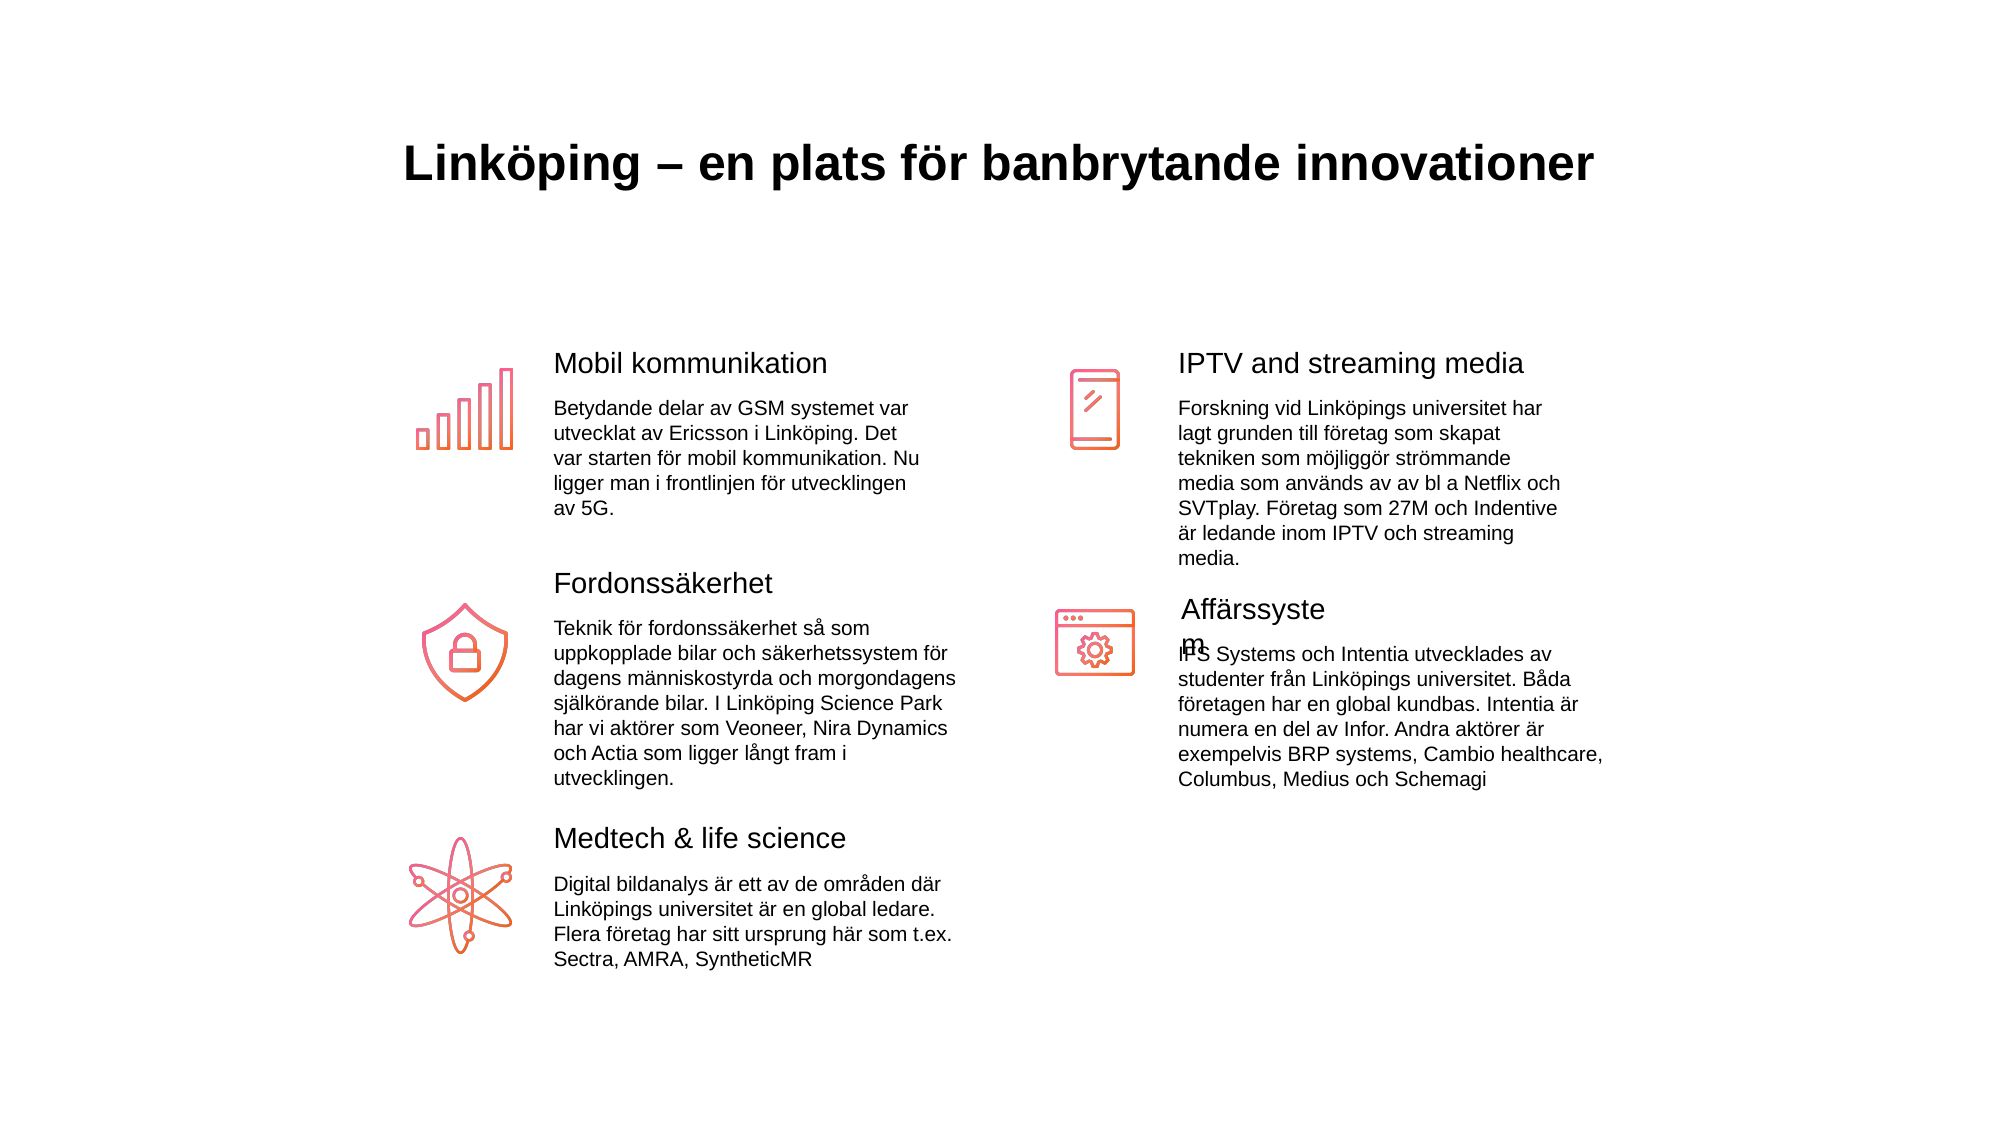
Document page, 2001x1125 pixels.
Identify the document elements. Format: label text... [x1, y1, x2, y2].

text_box Fordonssäkerhet [538, 556, 823, 607]
text_box Betydande delar av GSM systemet var utvecklat av Ericsson i Linköping. Det var starten för mobil kommunikation. Nu ligger man i frontlinjen för utvecklingen av 5G. [538, 387, 942, 528]
text_box Forskning vid Linköpings universitet har lagt grunden till företag som skapat tekniken som möjliggör strömmande media som används av av bl a Netflix och SVTplay. Företag som 27M och Indentive är ledande inom IPTV och streaming media. [1163, 387, 1588, 577]
text_box IPTV and streaming media [1163, 336, 1566, 387]
picture [1055, 609, 1135, 676]
text_box IFS Systems och Intentia utvecklades av studenter från Linköpings universitet. Båda företagen har en global kundbas. Intentia är numera en del av Infor. Andra aktörer är exempelvis BRP systems, Cambio healthcare, Columbus, Medius och Schemagi [1163, 633, 1623, 798]
picture [409, 837, 512, 954]
text_box Affärssystem [1166, 582, 1365, 633]
text_box Medtech & life science [538, 812, 865, 863]
picture [416, 368, 513, 450]
picture [422, 603, 508, 702]
text_box Mobil kommunikation [538, 336, 854, 387]
text_box Teknik för fordonssäkerhet så som uppkopplade bilar och säkerhetssystem för dagens människostyrda och morgondagens själkörande bilar. I Linköping Science Park har vi aktörer som Veoneer, Nira Dynamics och Actia som ligger långt fram i utvecklingen. [538, 607, 973, 797]
picture [1070, 369, 1120, 450]
text_box Linköping – en plats för banbrytande innovationer [0, 123, 2000, 198]
text_box Digital bildanalys är ett av de områden där Linköpings universitet är en global ledare. Flera företag har sitt ursprung här som t.ex. Sectra, AMRA, SyntheticMR [538, 863, 973, 978]
